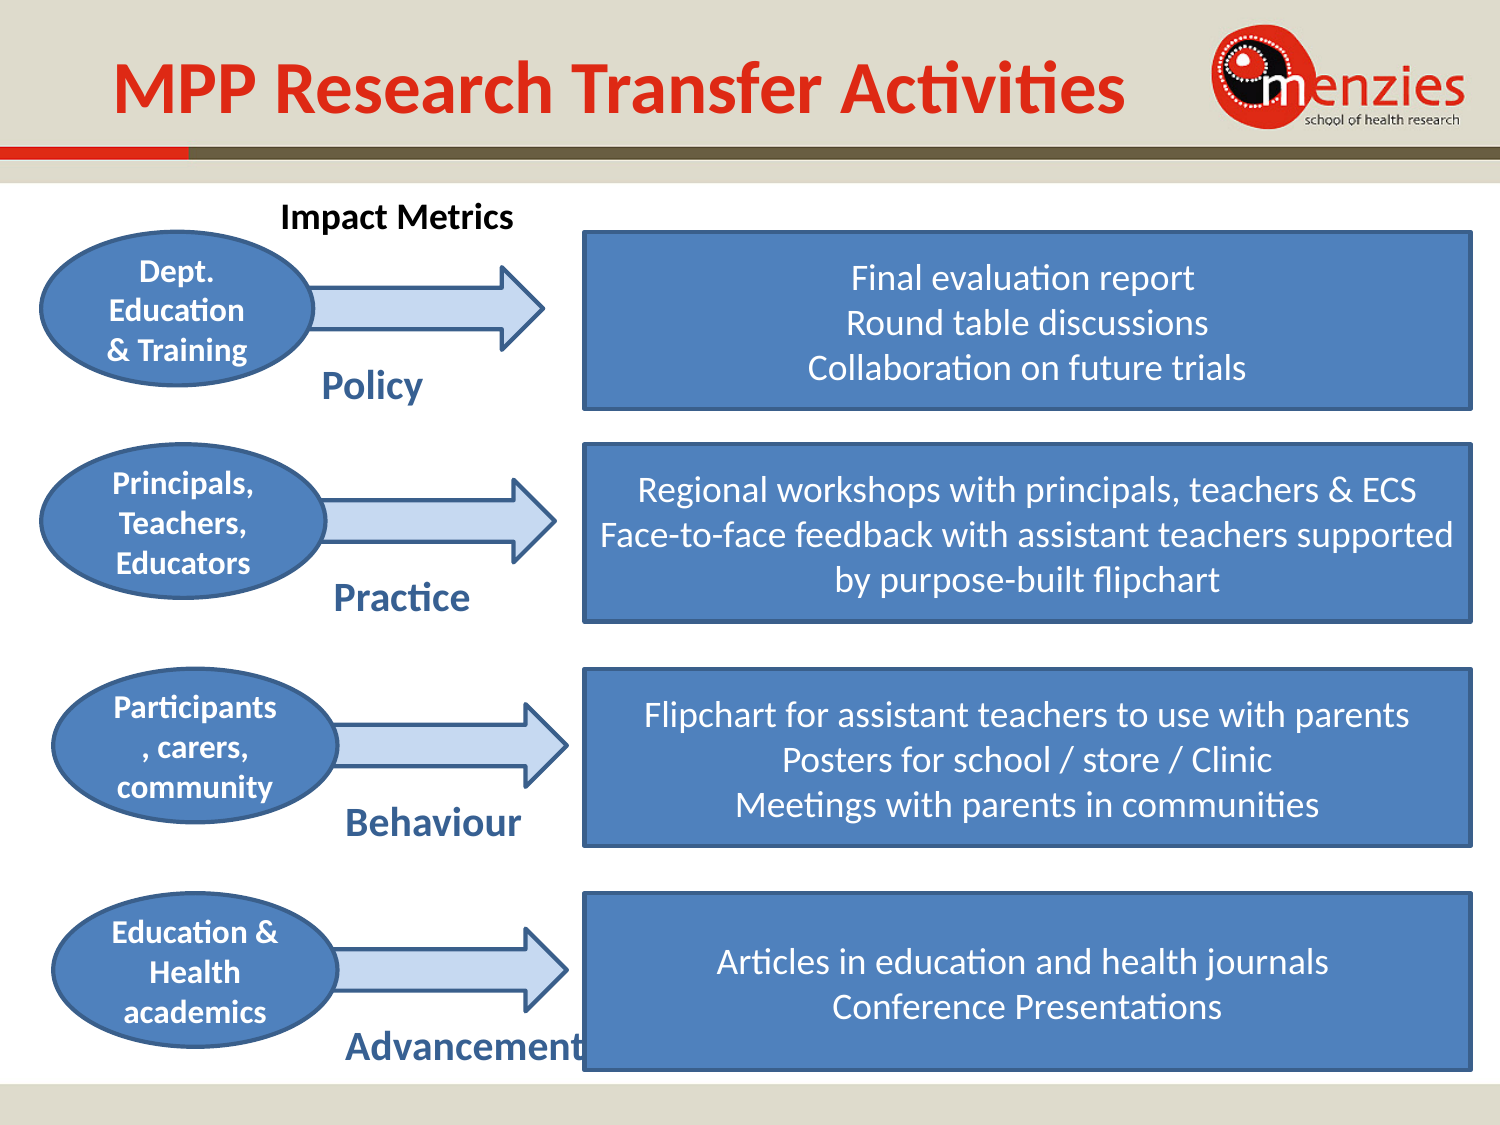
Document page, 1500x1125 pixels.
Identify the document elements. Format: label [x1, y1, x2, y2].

text_box [0, 0, 1500, 1125]
